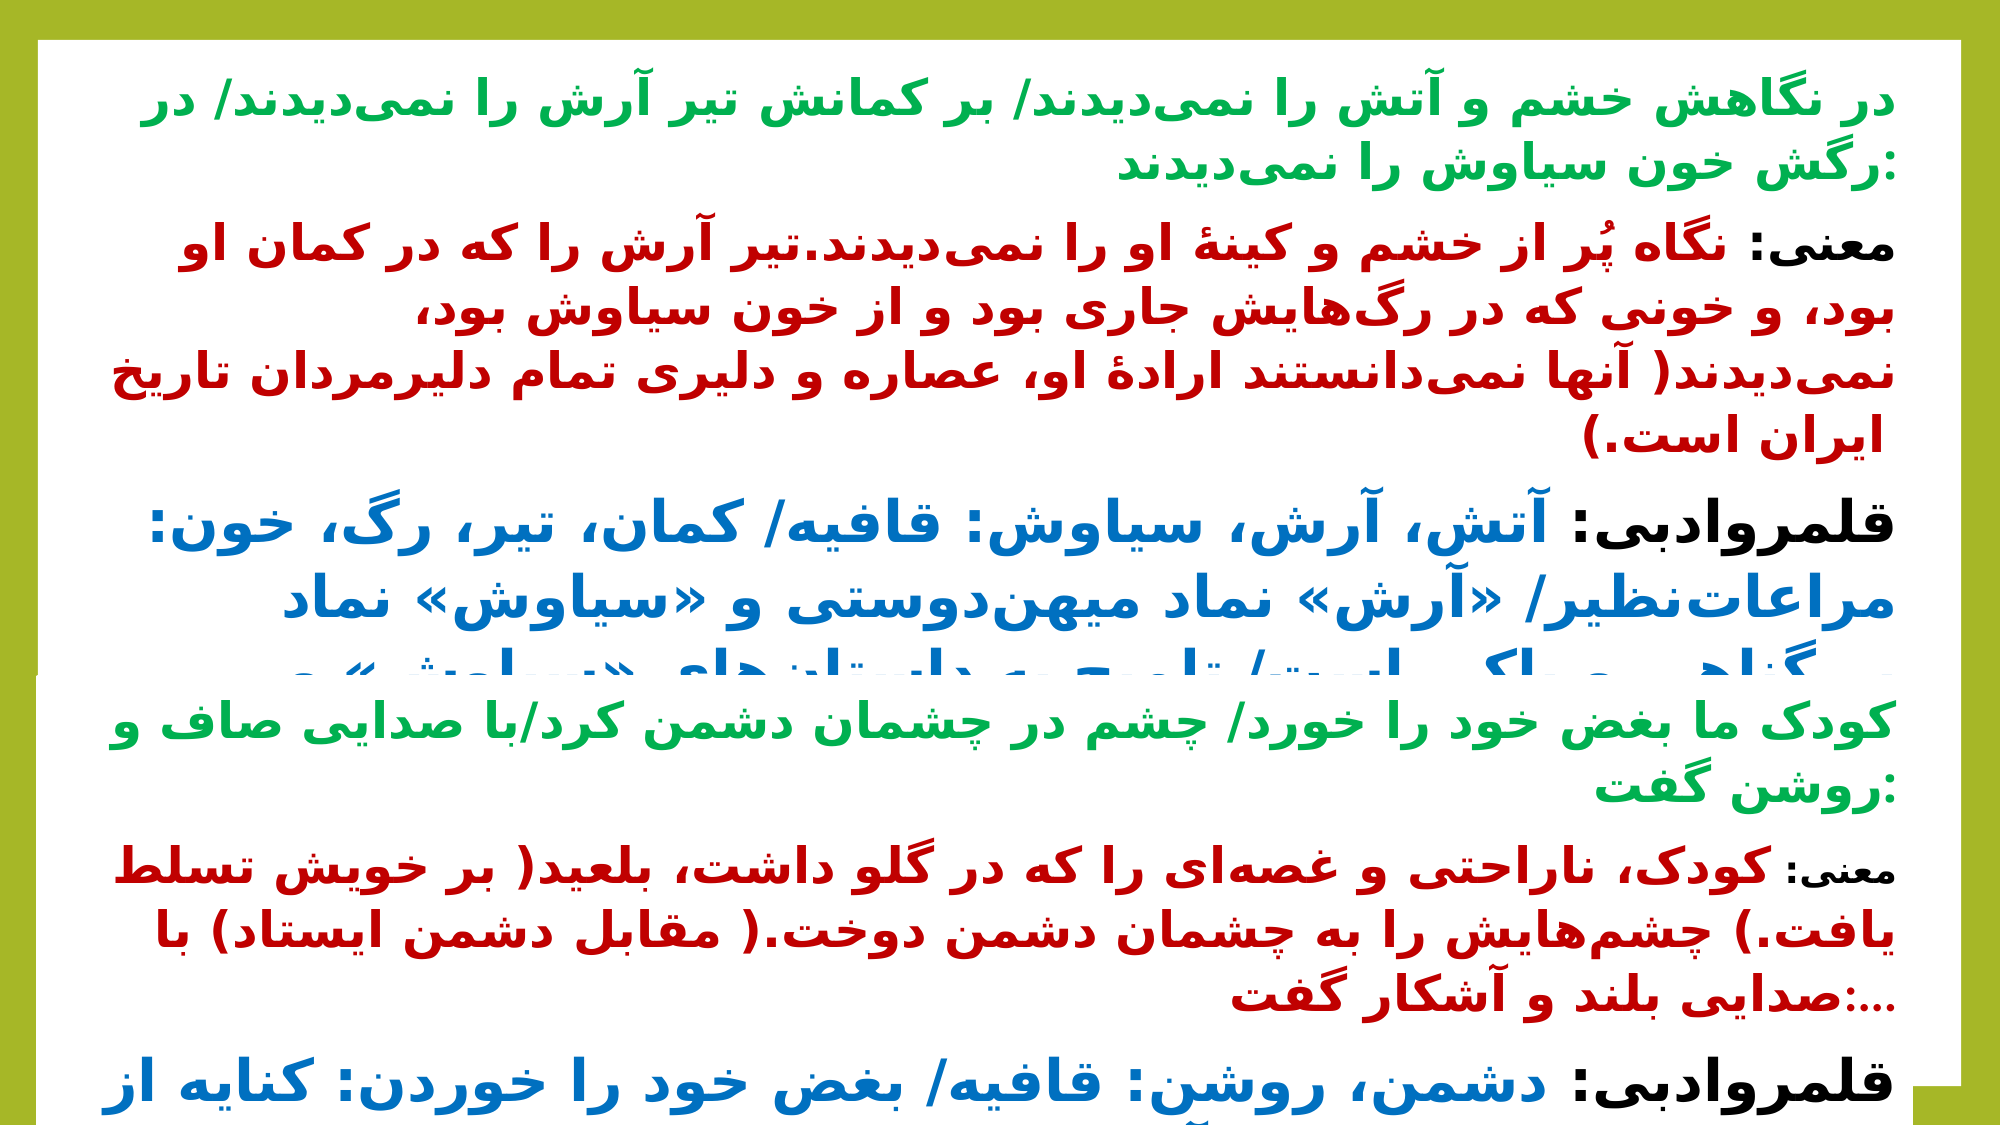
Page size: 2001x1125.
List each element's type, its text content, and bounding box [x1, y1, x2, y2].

text_box کودک ما بغض خود را خورد/ چشم در چشمان دشمن کرد/با صدایی صاف و روشن گفت: معنی: کودک، ناراحتی و غصه‌ای را که در گلو داشت، بلعید( بر خویش تسلط یافت.) چشم‌هایش را به چشمان دشمن دوخت.( مقابل دشمن ایستاد) با صدایی بلند و آشکار گفت:... قلمرو‌ادبی: دشمن، روشن: قافیه/ بغض خود را خوردن: کنایه از مسلط شدن بر خود/واج آرایی«ش»/صدایی صاف و روشن:حس آمیزی [36, 675, 1913, 1125]
text_box در نگاهش خشم و آتش را نمی‌دیدند/ بر کمانش تیر آرش را نمی‌دیدند/ در رگش خون سیاوش را نمی‌دیدند: معنی: نگاه پُر از خشم و کینۀ او را نمی‌دیدند.تیر آرش را که در کمان او بود، و خونی که در رگ‌هایش جاری بود و از خون سیاوش بود، نمی‌دیدند( آنها نمی‌دانستند ارادۀ او، عصاره و دلیری تمام دلیرمردان تاریخ ایران است.) قلمرو‌ادبی: آتش، آرش، سیاوش: قافیه/ کمان، تیر، رگ، خون: مراعات‌نظیر/ «آرش» نماد میهن‌دوستی و «سیاوش» نماد بی‌گناهی و پاکی است/ تلمیح به داستان‌های «سیاوش» و «آرش کمانگیر»/ واج آرایی«ش»/آتش وآرش:جناس [86, 52, 1913, 675]
